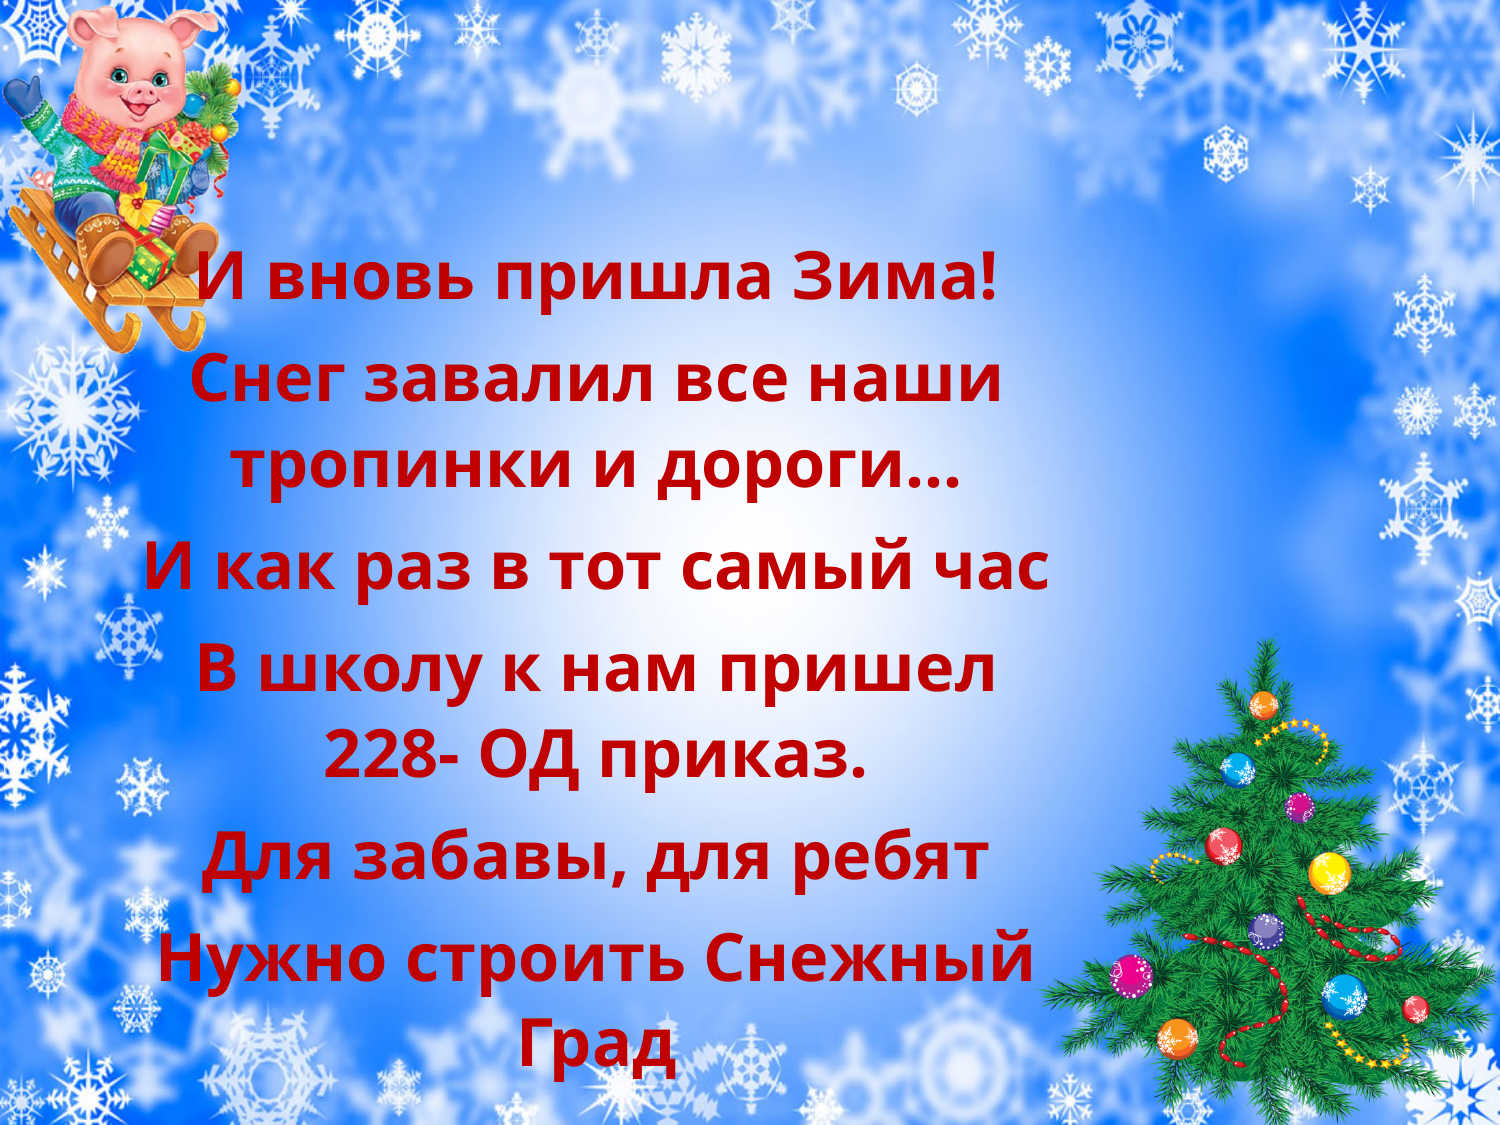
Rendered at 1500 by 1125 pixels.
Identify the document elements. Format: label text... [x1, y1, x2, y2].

picture [0, 0, 1500, 1125]
text_box И вновь пришла Зима! Снег завалил все наши тропинки и дороги… И как раз в тот самый час В школу к нам пришел 228- ОД приказ. Для забавы, для ребят Нужно строить Снежный Град [123, 219, 1069, 1088]
